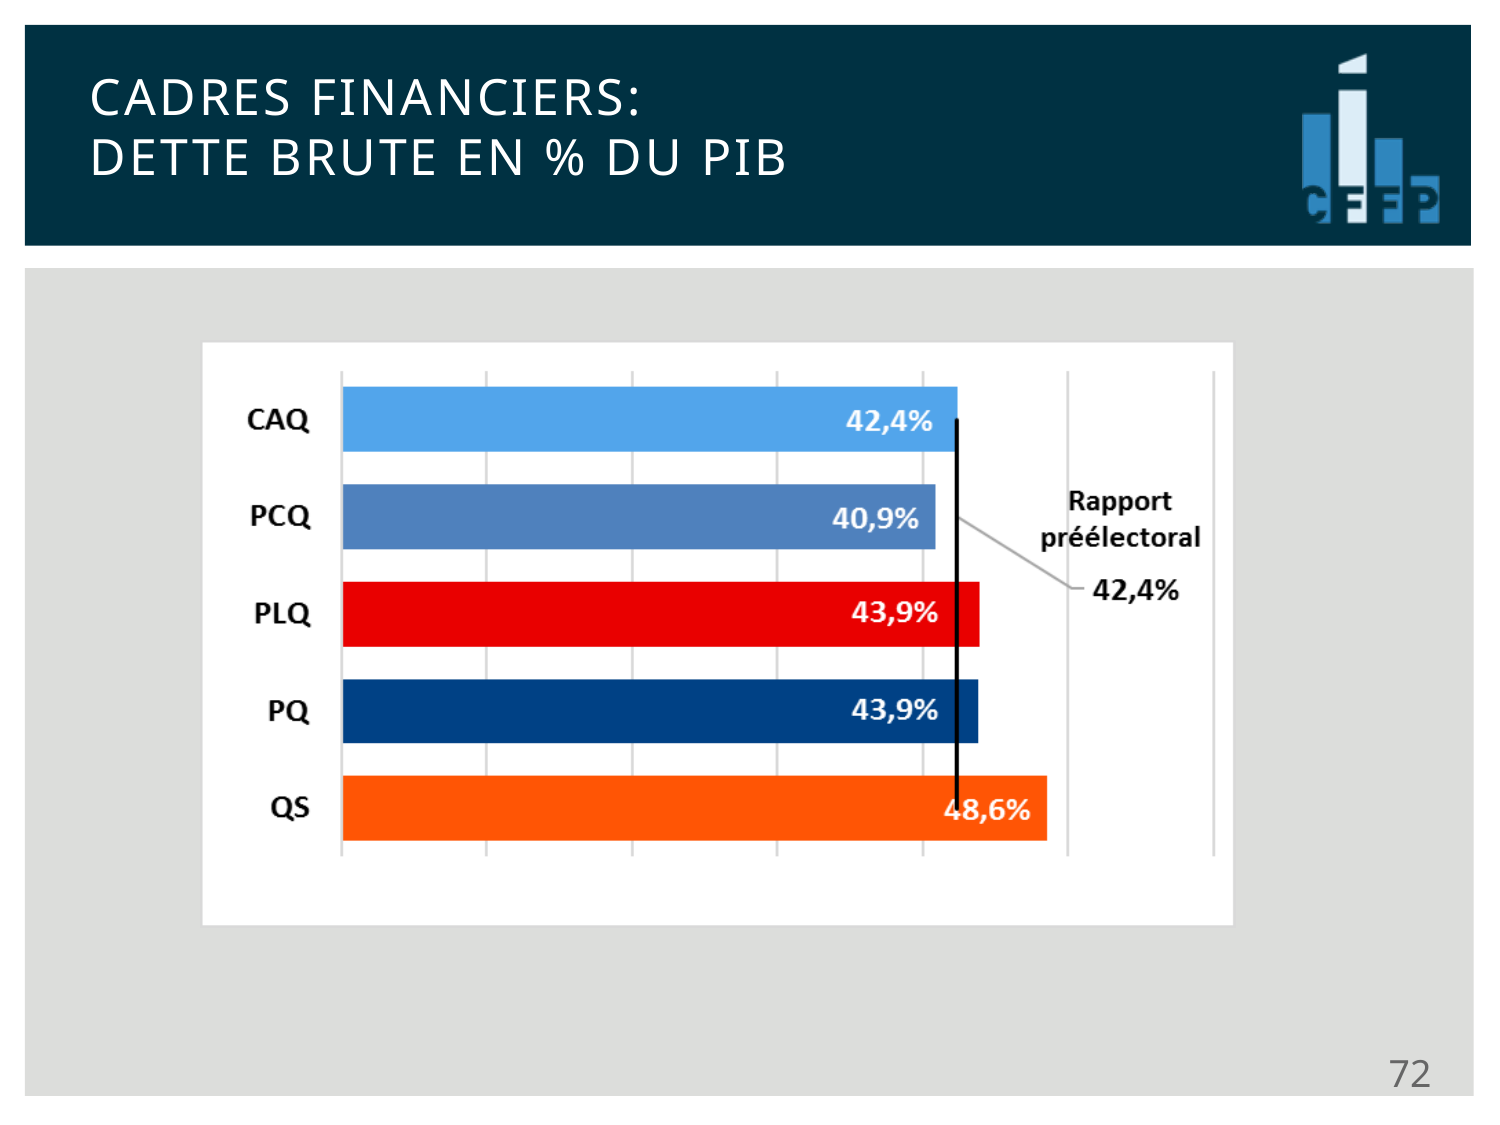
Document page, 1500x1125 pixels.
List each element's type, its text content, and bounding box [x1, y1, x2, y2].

title Cadres financiers: dette brute en % du PIB [75, 57, 1113, 217]
picture [1419, 194, 1429, 202]
picture [1339, 90, 1367, 223]
picture [1375, 138, 1403, 223]
slide_number 72 [1350, 1042, 1447, 1088]
picture [1303, 113, 1330, 223]
picture [1339, 54, 1367, 73]
picture [1410, 175, 1439, 223]
picture [200, 340, 1237, 928]
